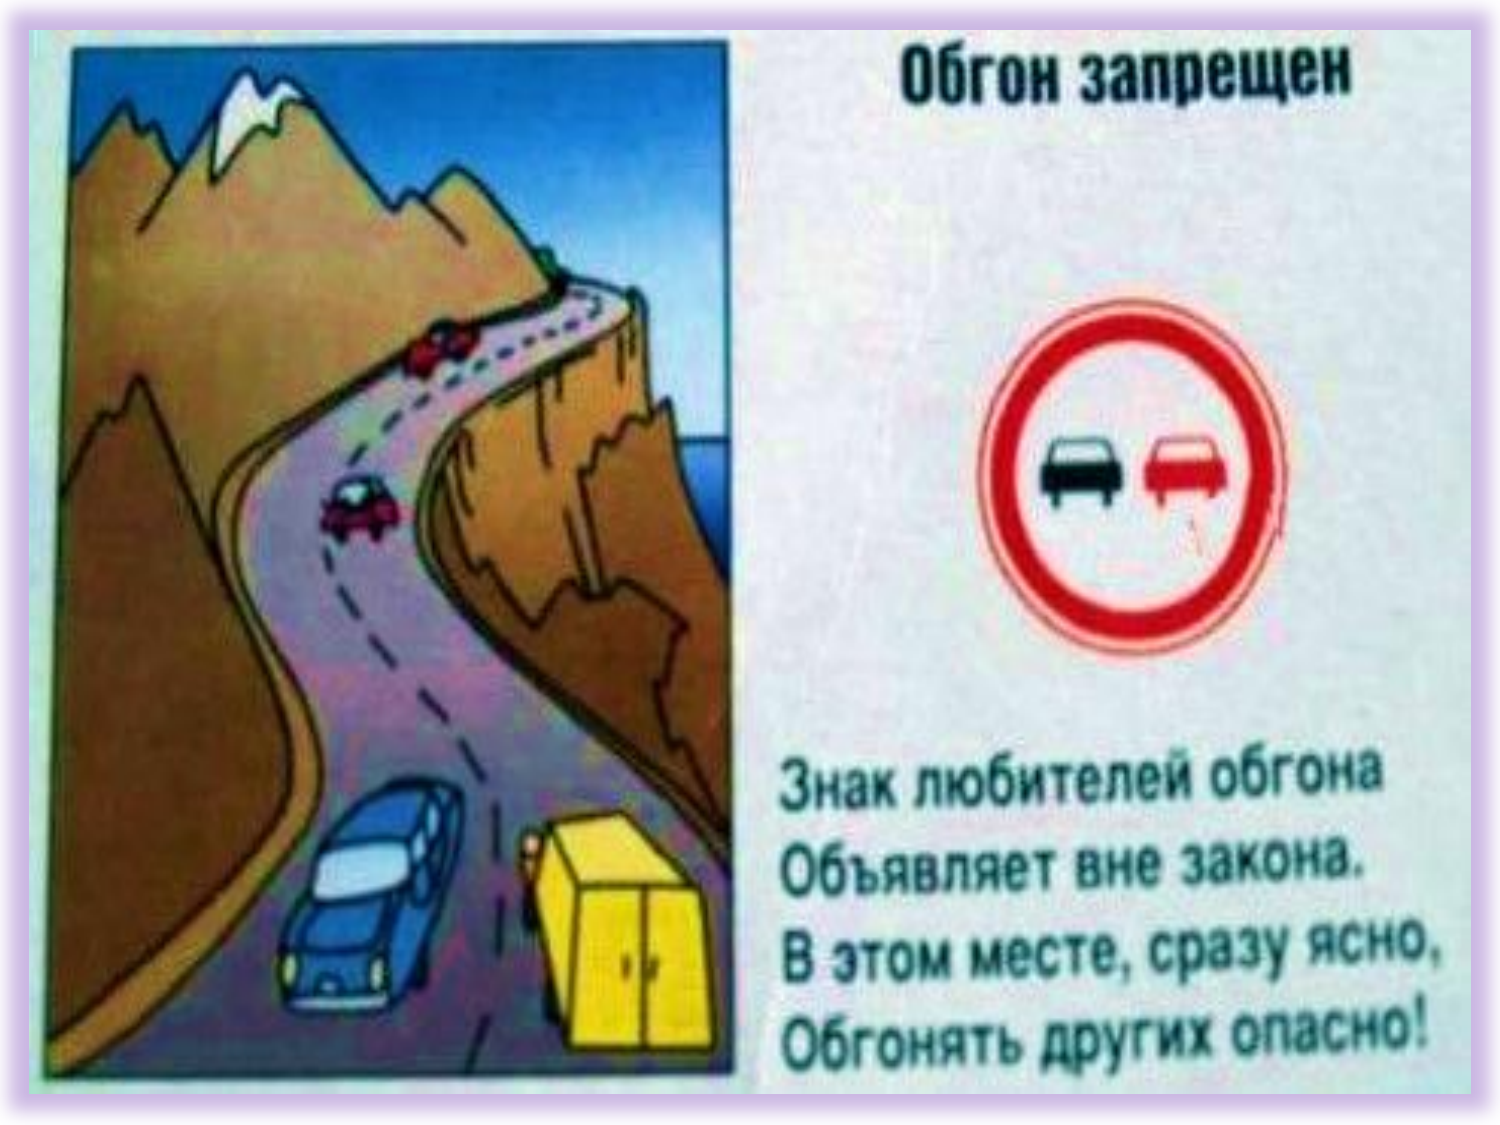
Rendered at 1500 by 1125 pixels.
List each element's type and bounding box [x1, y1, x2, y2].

list [29, 30, 1471, 1095]
